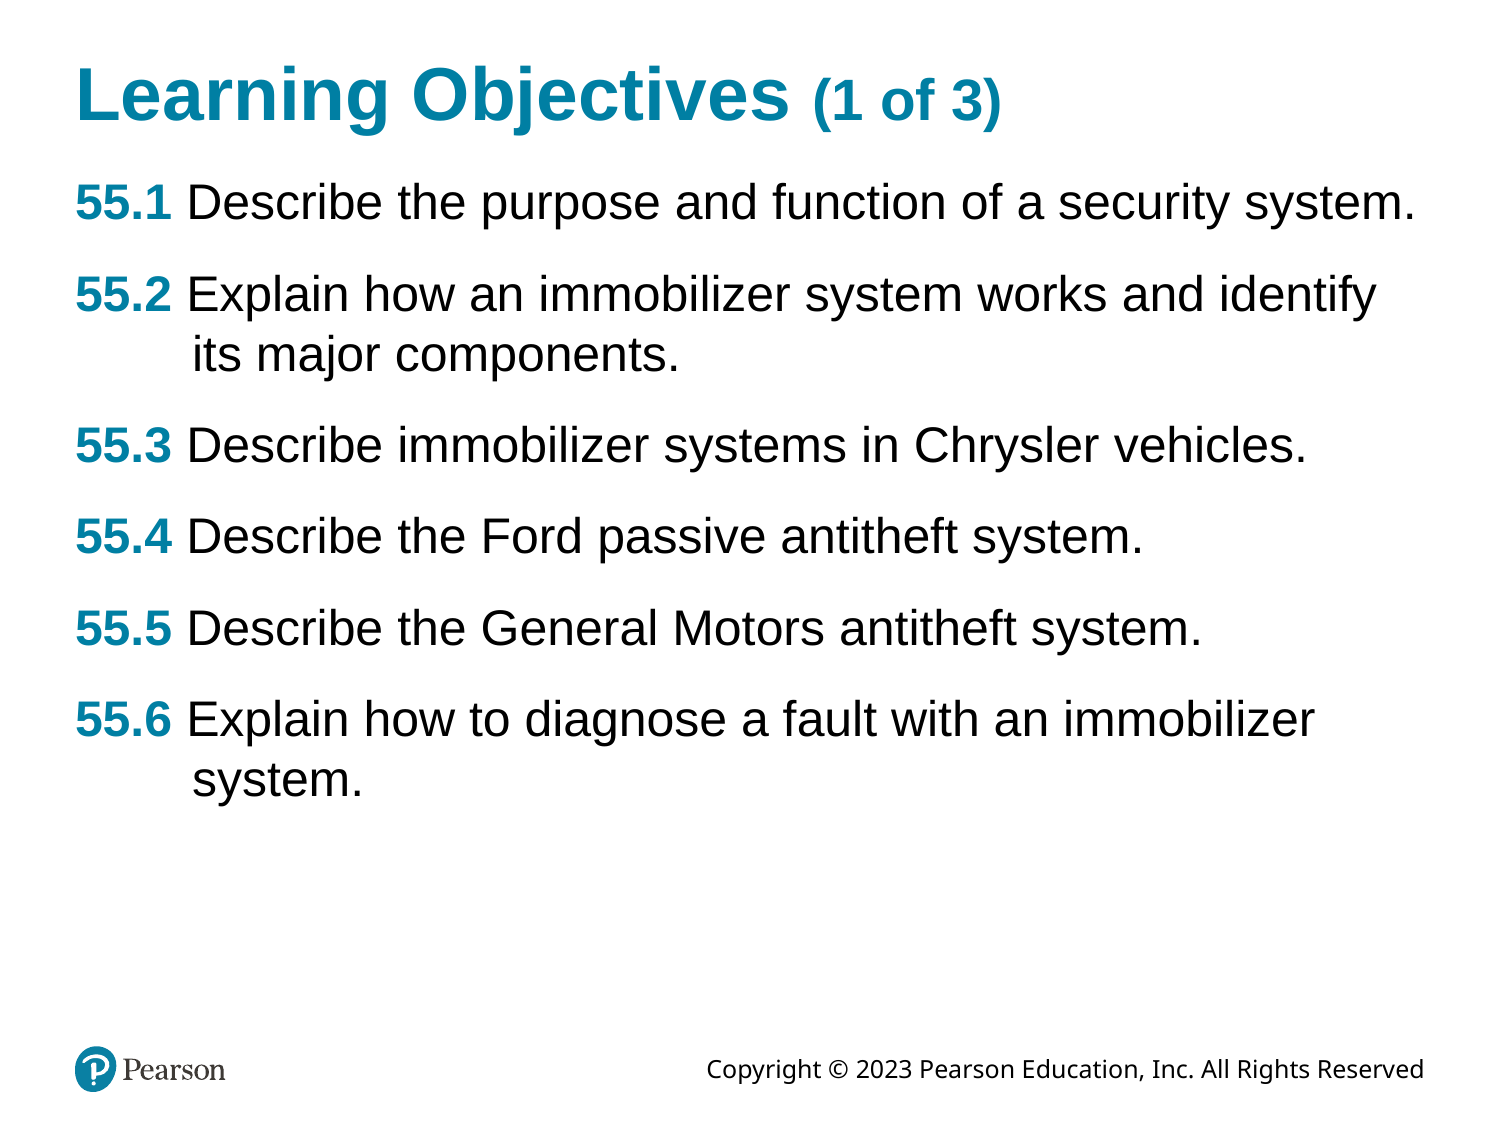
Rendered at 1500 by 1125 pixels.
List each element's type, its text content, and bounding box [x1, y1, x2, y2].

title Learning Objectives (1 of 3) [75, 37, 1425, 129]
list 55.1 Describe the purpose and function of a security system. 55.2 Explain how an immobilizer system works and identify its major components. 55.3 Describe immobilizer systems in Chrysler vehicles. 55.4 Describe the Ford passive antitheft system. 55.5 Describe the General Motors antitheft system. 55.6 Explain how to diagnose a fault with an immobilizer system. [75, 162, 1425, 742]
